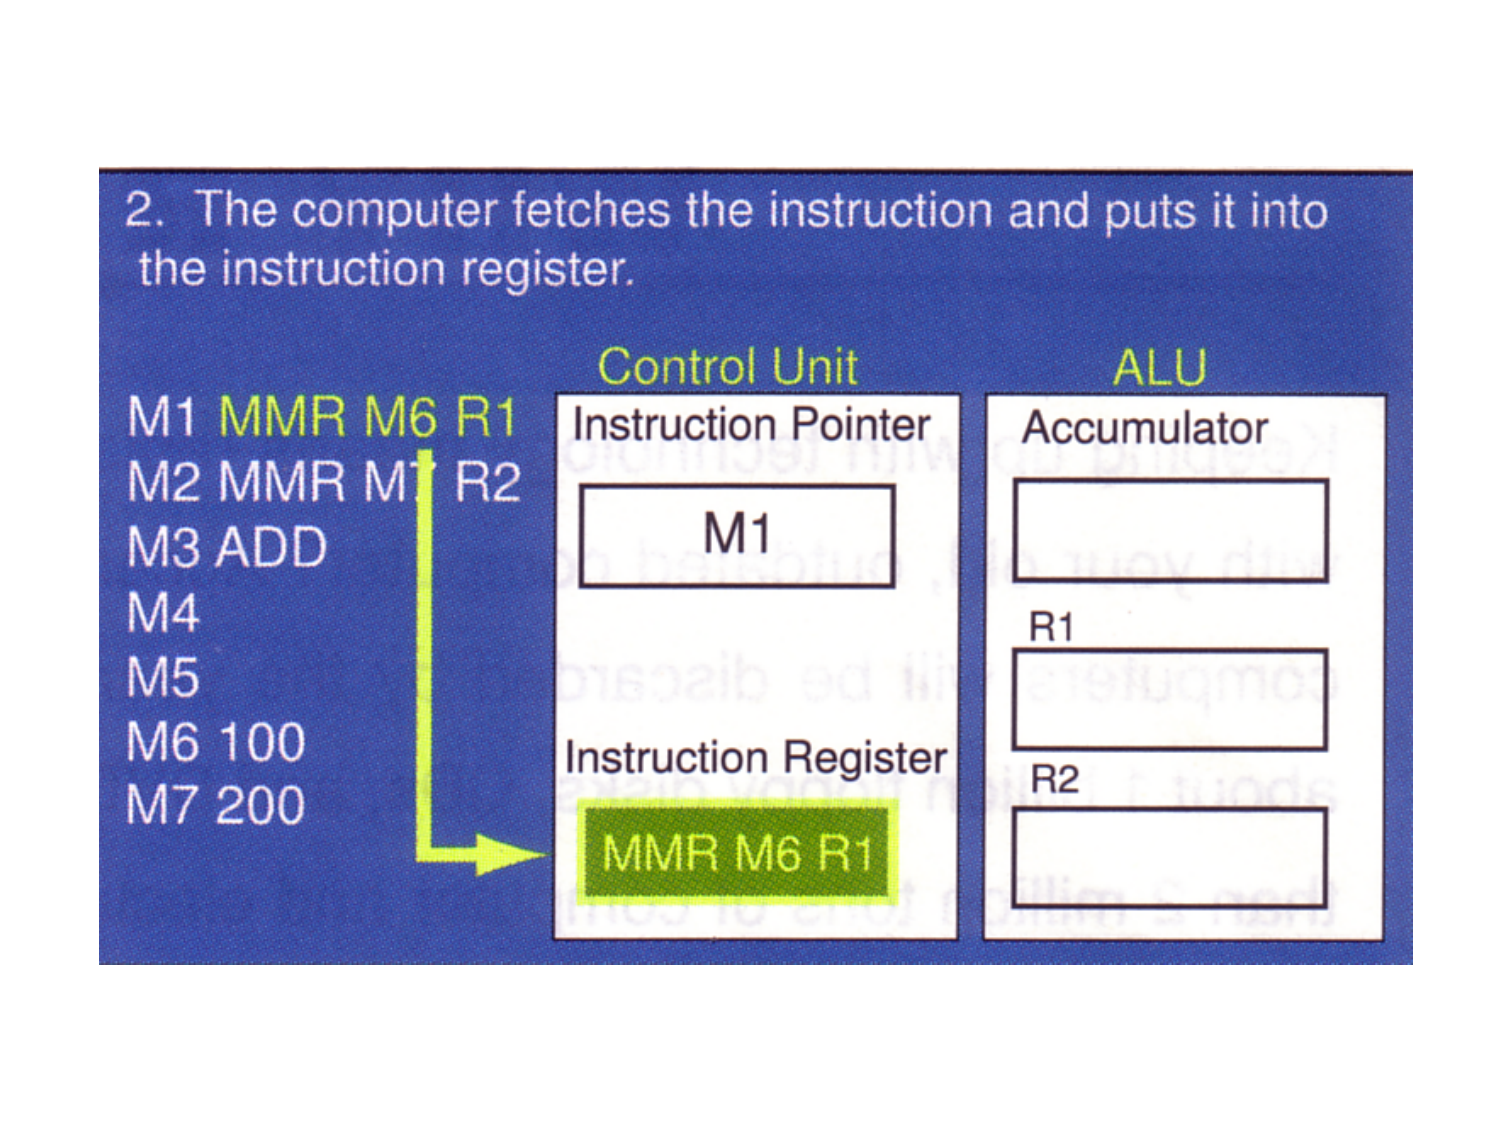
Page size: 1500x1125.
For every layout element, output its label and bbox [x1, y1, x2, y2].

picture [99, 165, 1413, 966]
